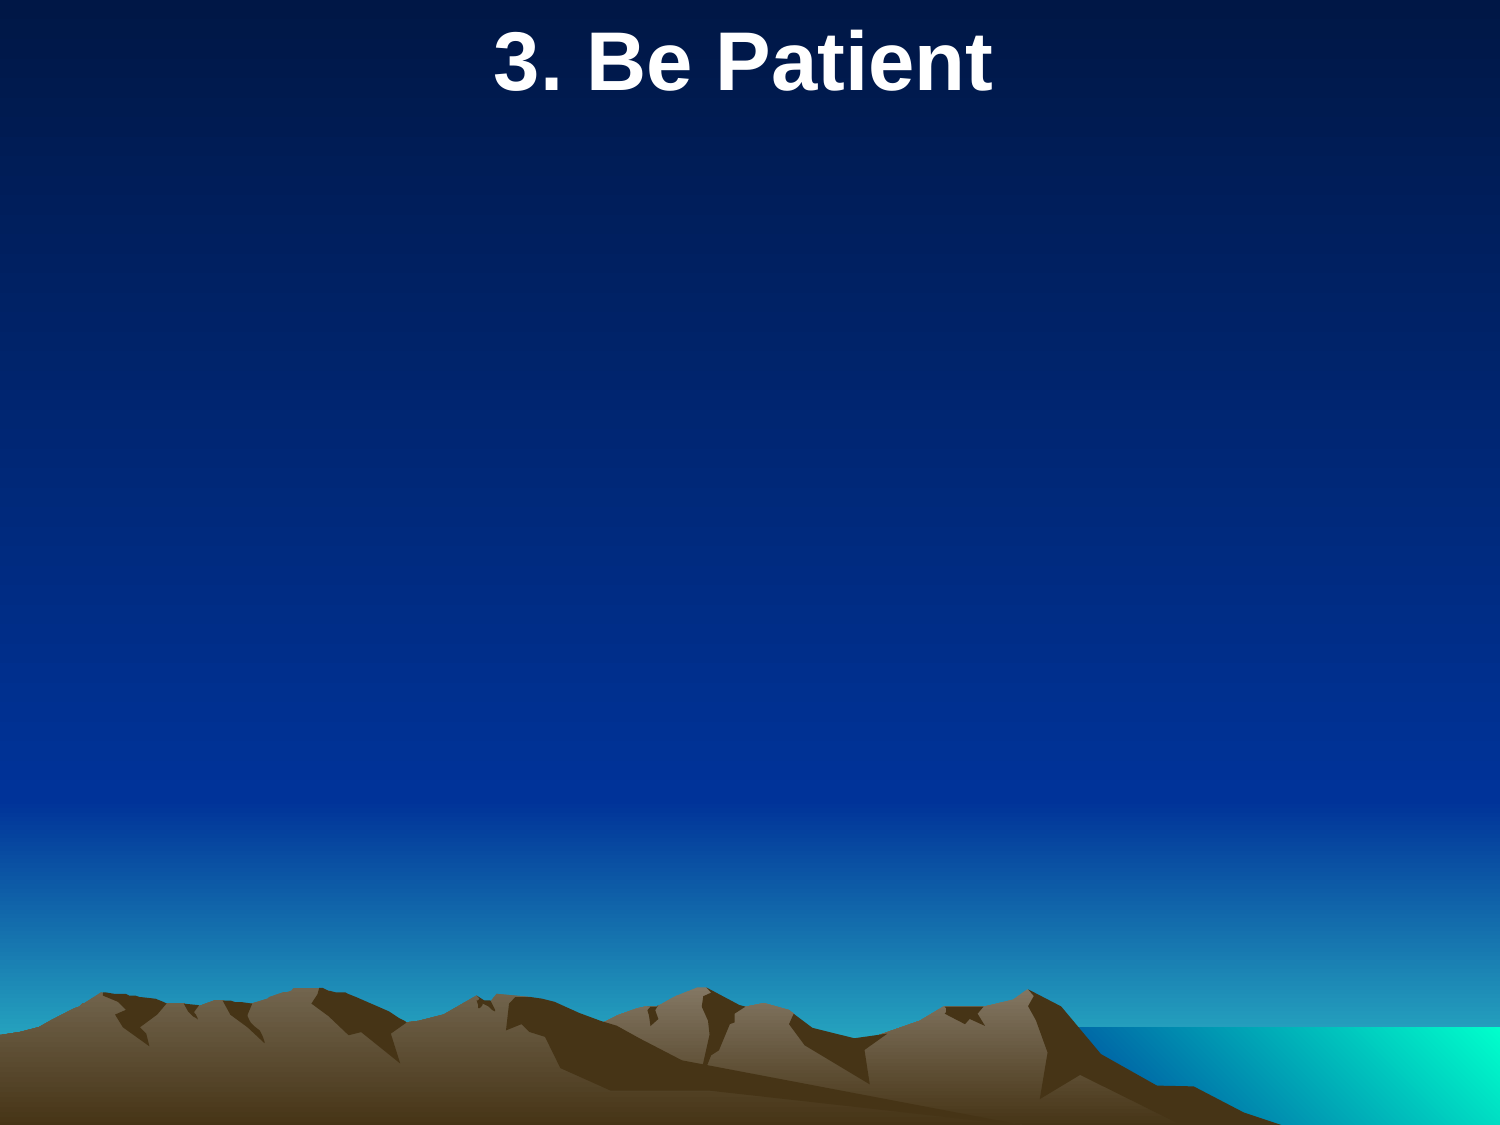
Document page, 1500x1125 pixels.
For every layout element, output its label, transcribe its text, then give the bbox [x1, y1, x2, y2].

text_box 3. Be Patient [12, 0, 1475, 315]
